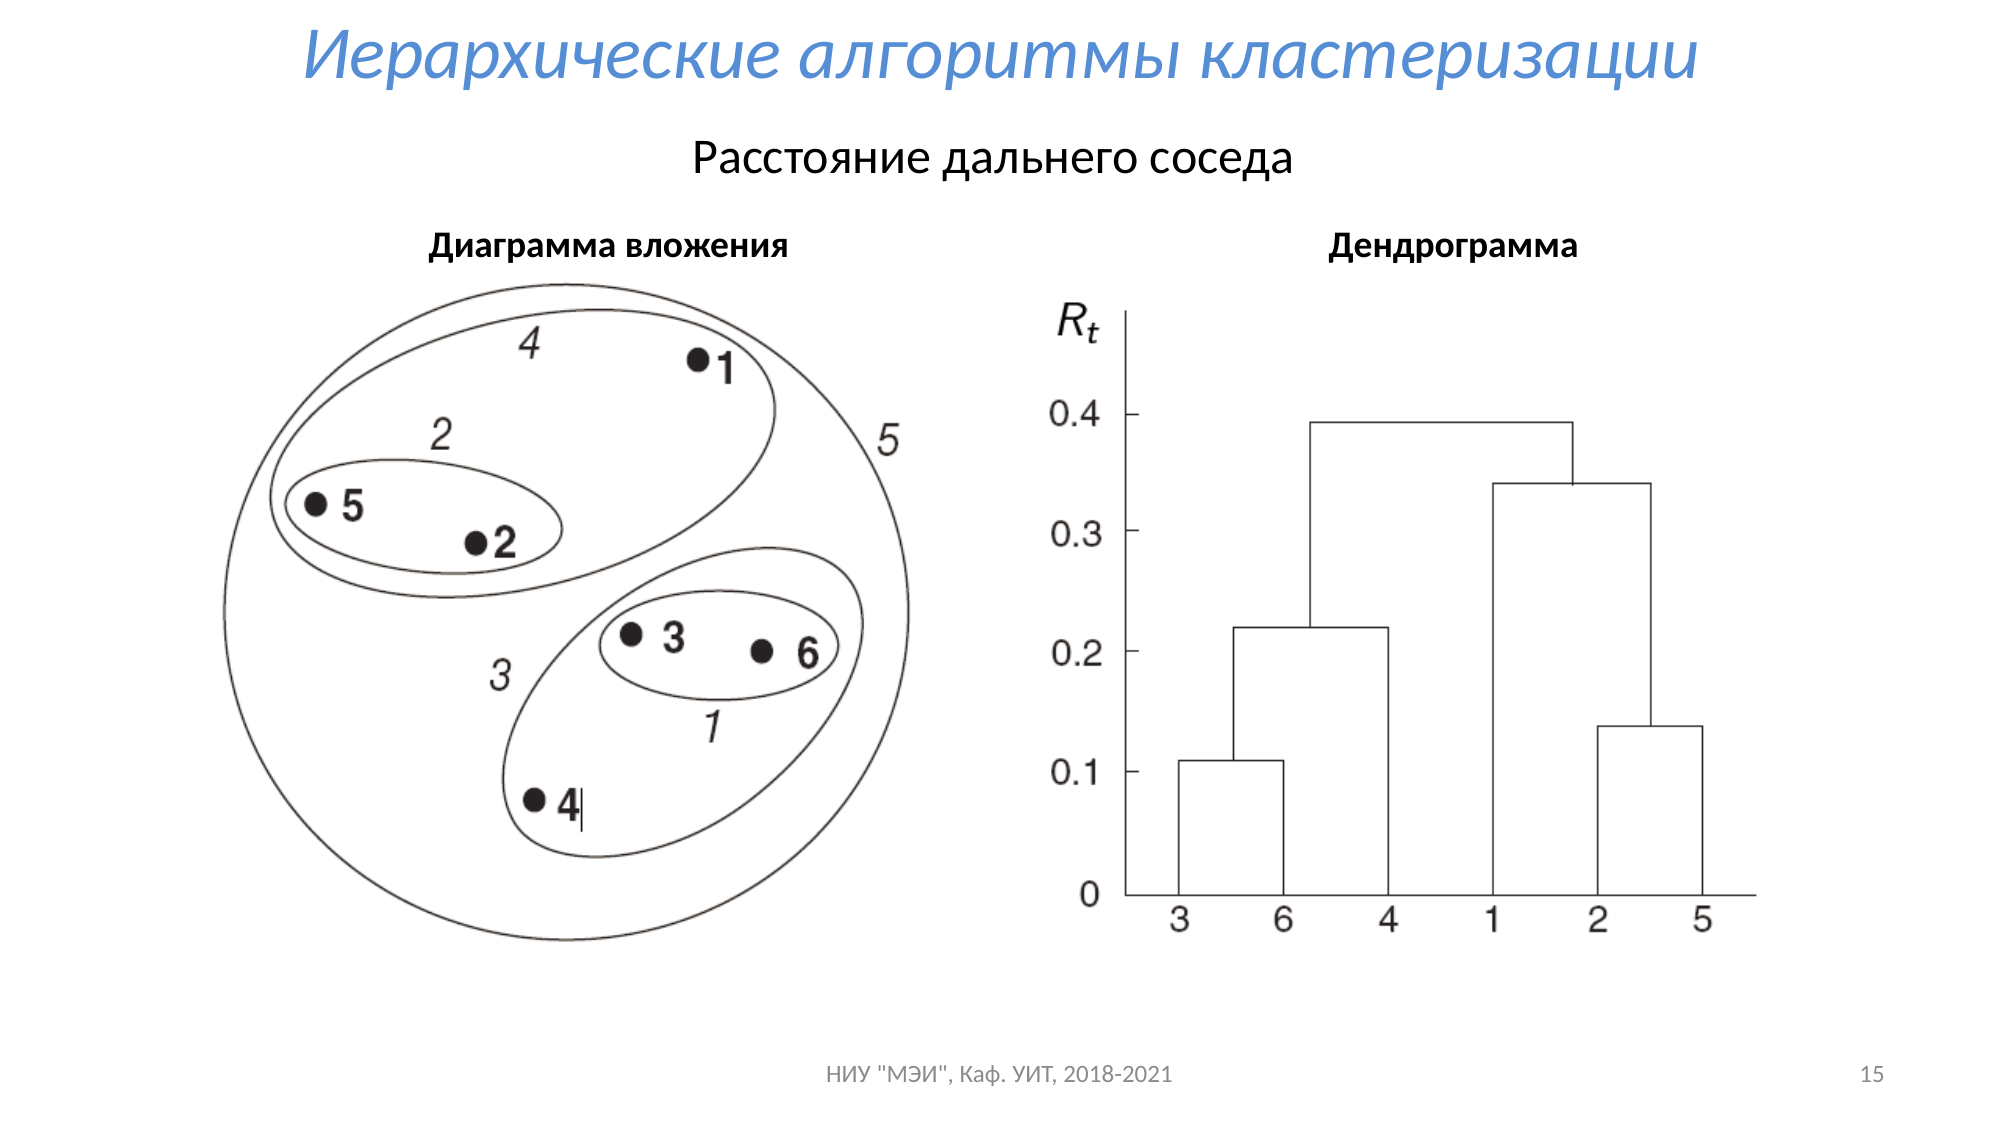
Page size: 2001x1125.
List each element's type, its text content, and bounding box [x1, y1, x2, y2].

slide_number 15 [1433, 1042, 1900, 1103]
title Иерархические алгоритмы кластеризации [40, 1, 1962, 106]
text_box Расстояние дальнего соседа [677, 115, 1310, 191]
picture [220, 273, 1777, 959]
footer НИУ "МЭИ", Каф. УИТ, 2018-2021 [683, 1042, 1317, 1103]
text_box Диаграмма вложения Дендрограмма [413, 212, 1594, 273]
